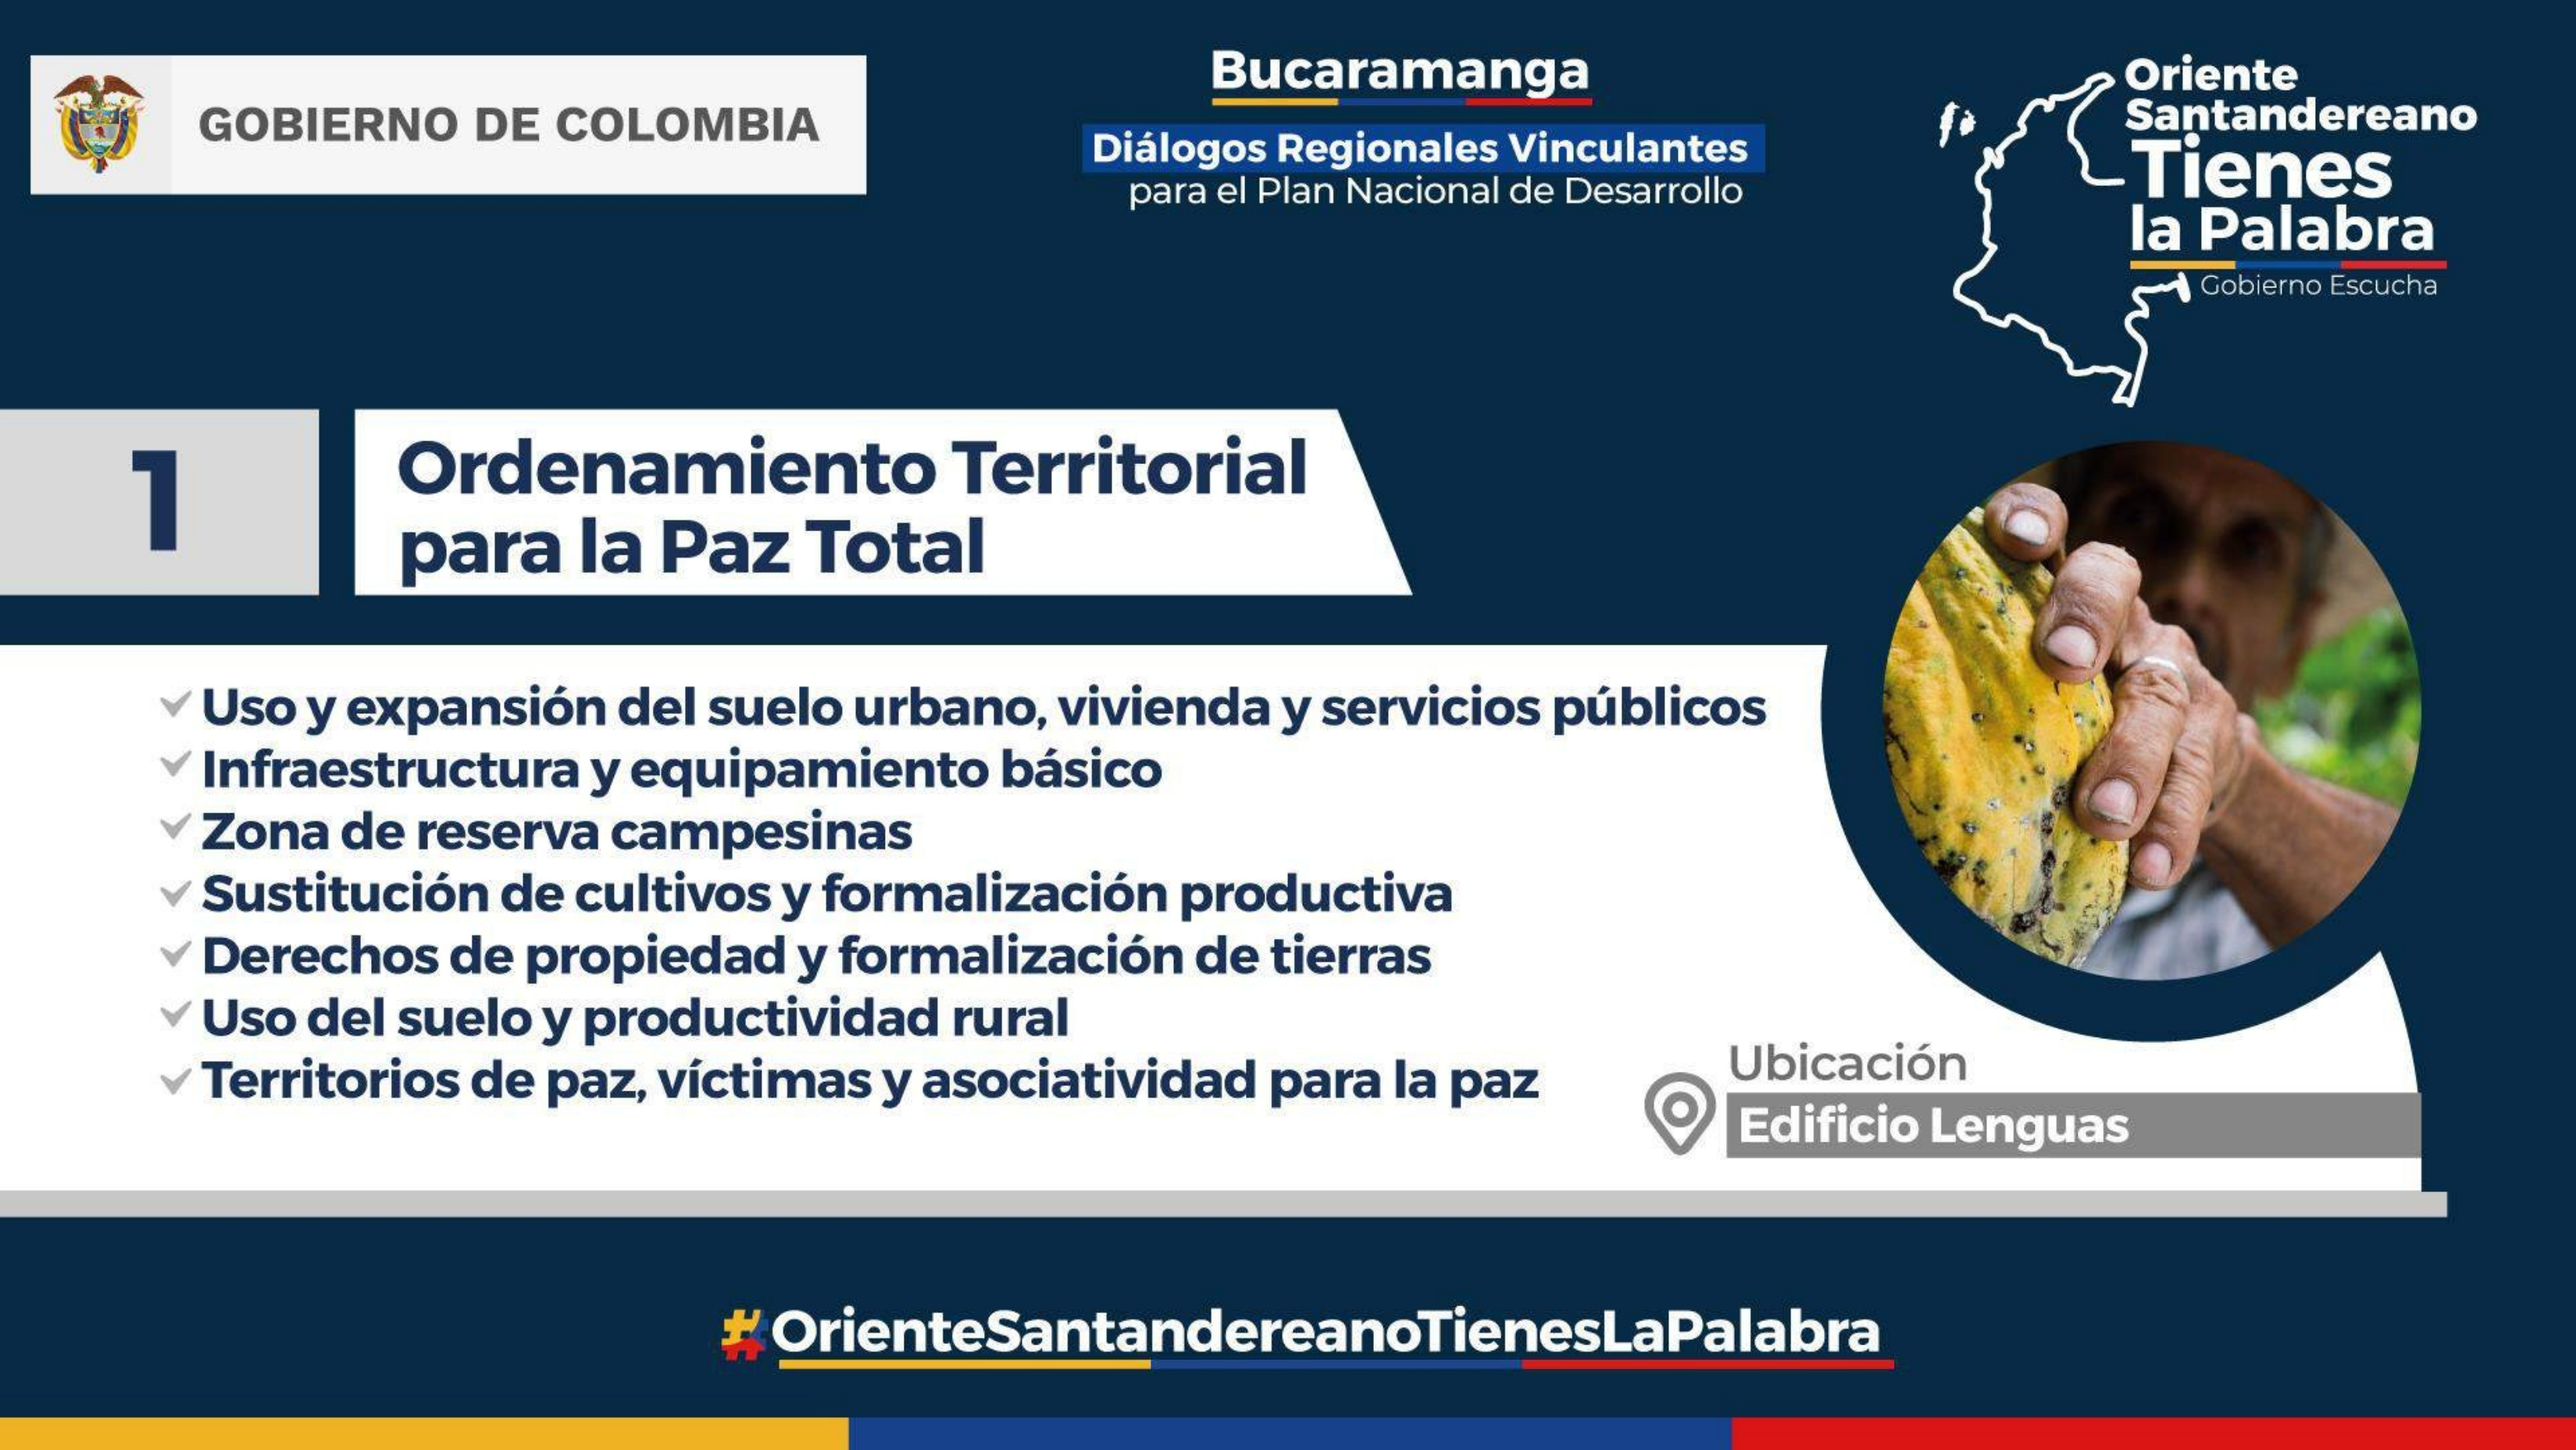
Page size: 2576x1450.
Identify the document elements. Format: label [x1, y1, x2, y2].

text_box [0, 0, 2576, 1450]
